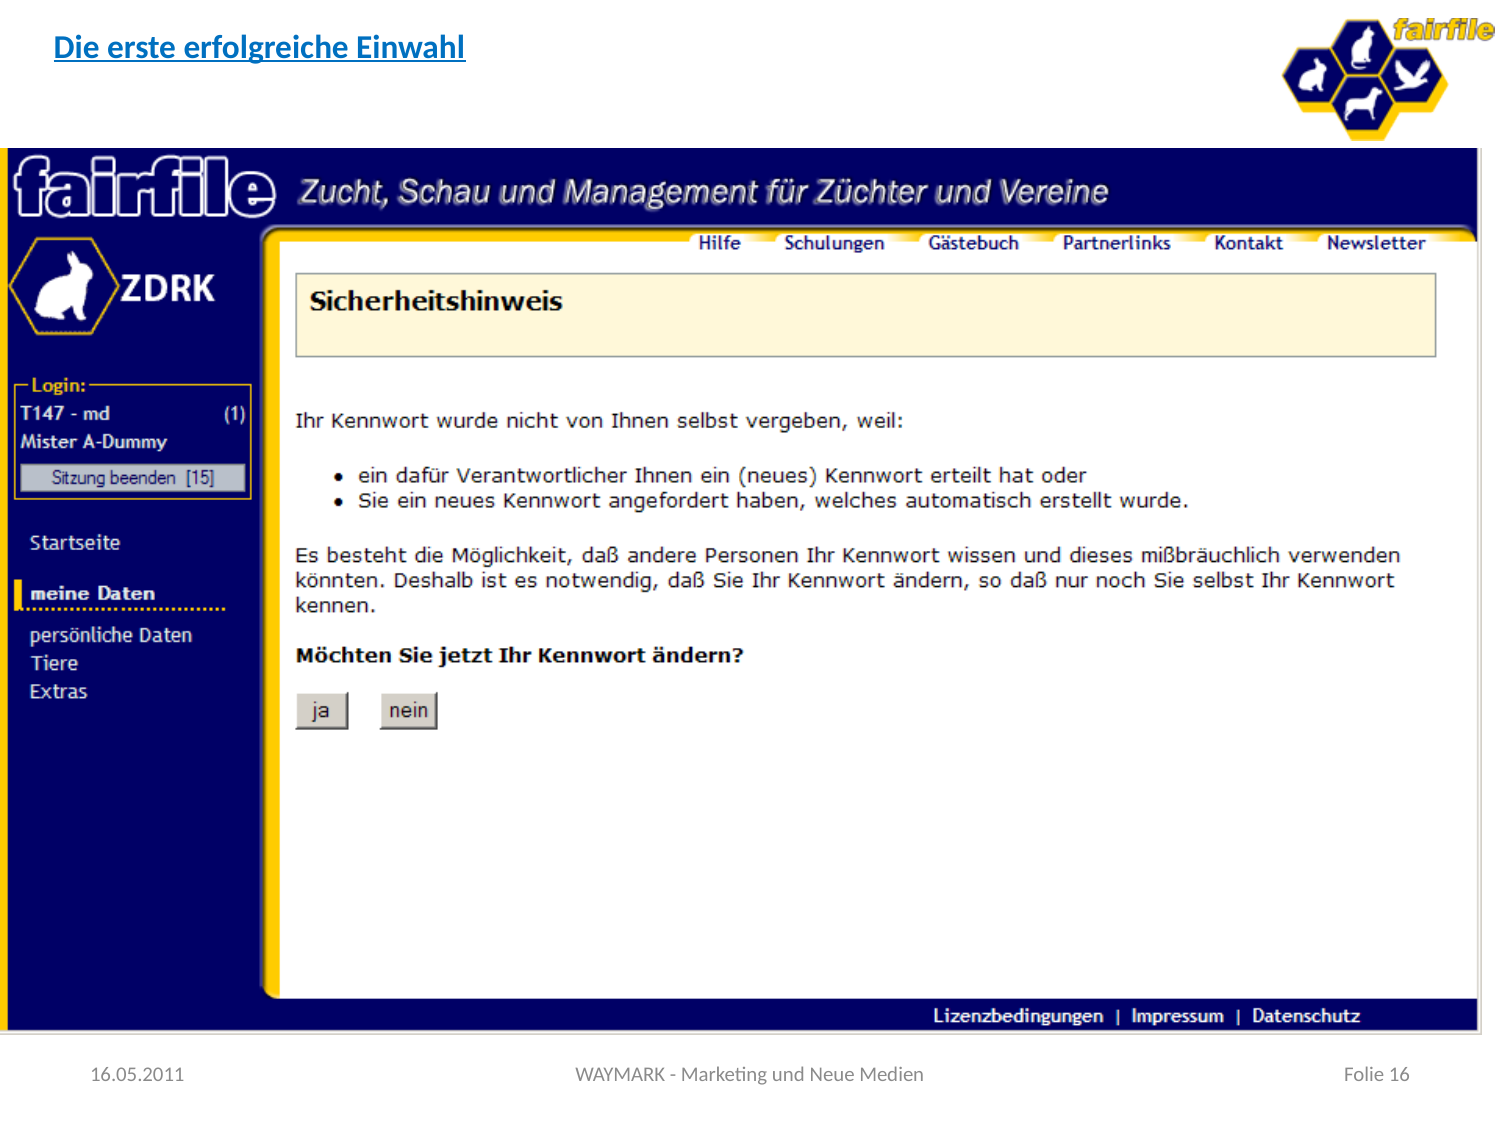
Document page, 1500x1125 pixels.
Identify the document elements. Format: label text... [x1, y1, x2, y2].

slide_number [75, 1043, 425, 1103]
footer WAYMARK - Marketing und Neue Medien [512, 1043, 988, 1103]
picture [0, 148, 1482, 1036]
slide_number Folie 16 [1074, 1043, 1425, 1103]
text_box Die erste erfolgreiche Einwahl [38, 17, 486, 74]
picture [1281, 18, 1495, 141]
